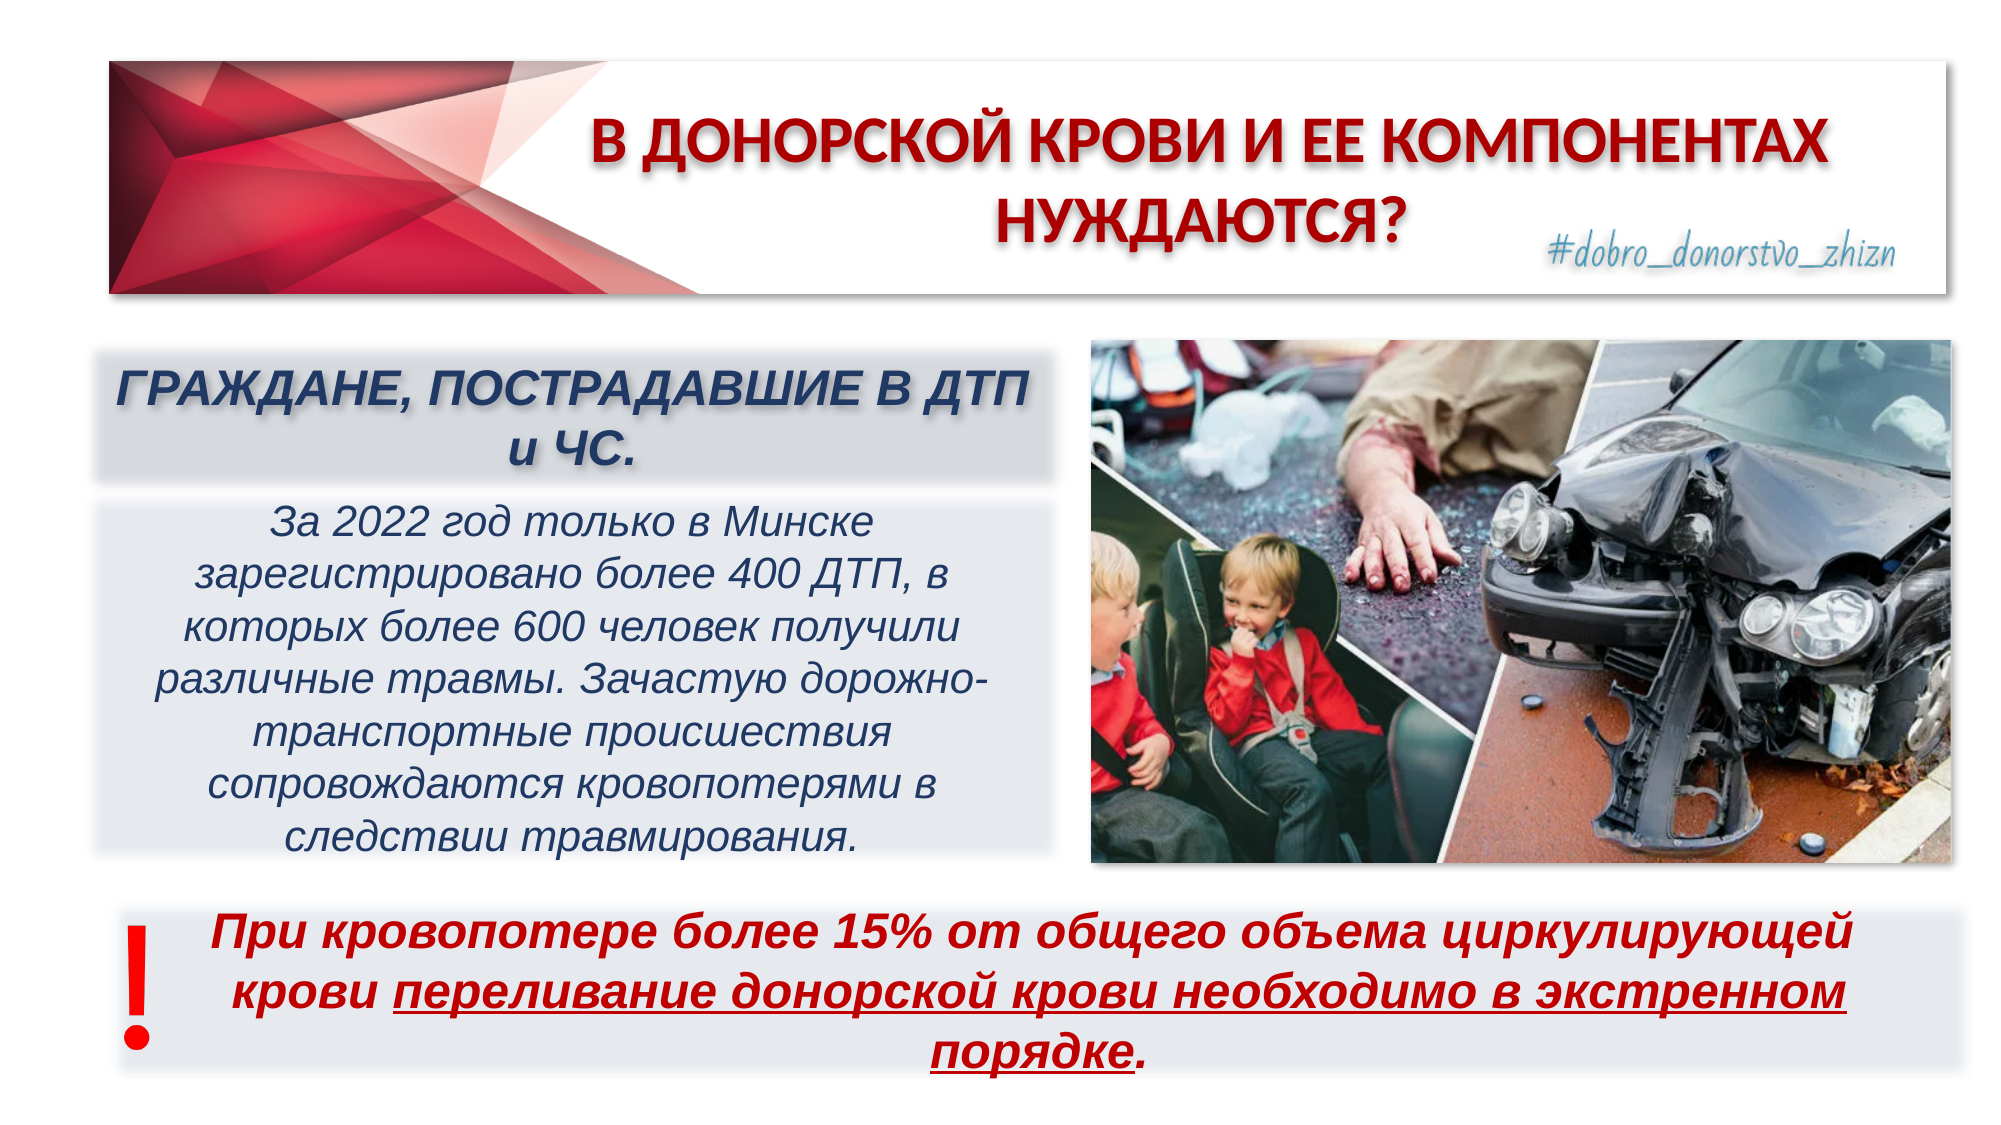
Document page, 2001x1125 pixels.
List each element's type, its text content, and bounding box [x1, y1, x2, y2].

picture [61, 913, 212, 1064]
text_box При кровопотере более 15% от общего объема циркулирующей крови переливание донорской крови необходимо в экстренном порядке. [212, 919, 1955, 1063]
picture [1091, 340, 1952, 863]
picture [108, 60, 1980, 305]
text_box ГРАЖДАНЕ, ПОСТРАДАВШИЕ В ДТП и ЧС. [101, 358, 1046, 475]
text_box За 2022 год только в Минске зарегистрировано более 400 ДТП, в которых более 600 человек получили различные травмы. Зачастую дорожно-транспортные происшествия сопровождаются кровопотерями в следствии травмирования. [103, 510, 1045, 846]
text_box FE [129, 917, 1958, 1065]
